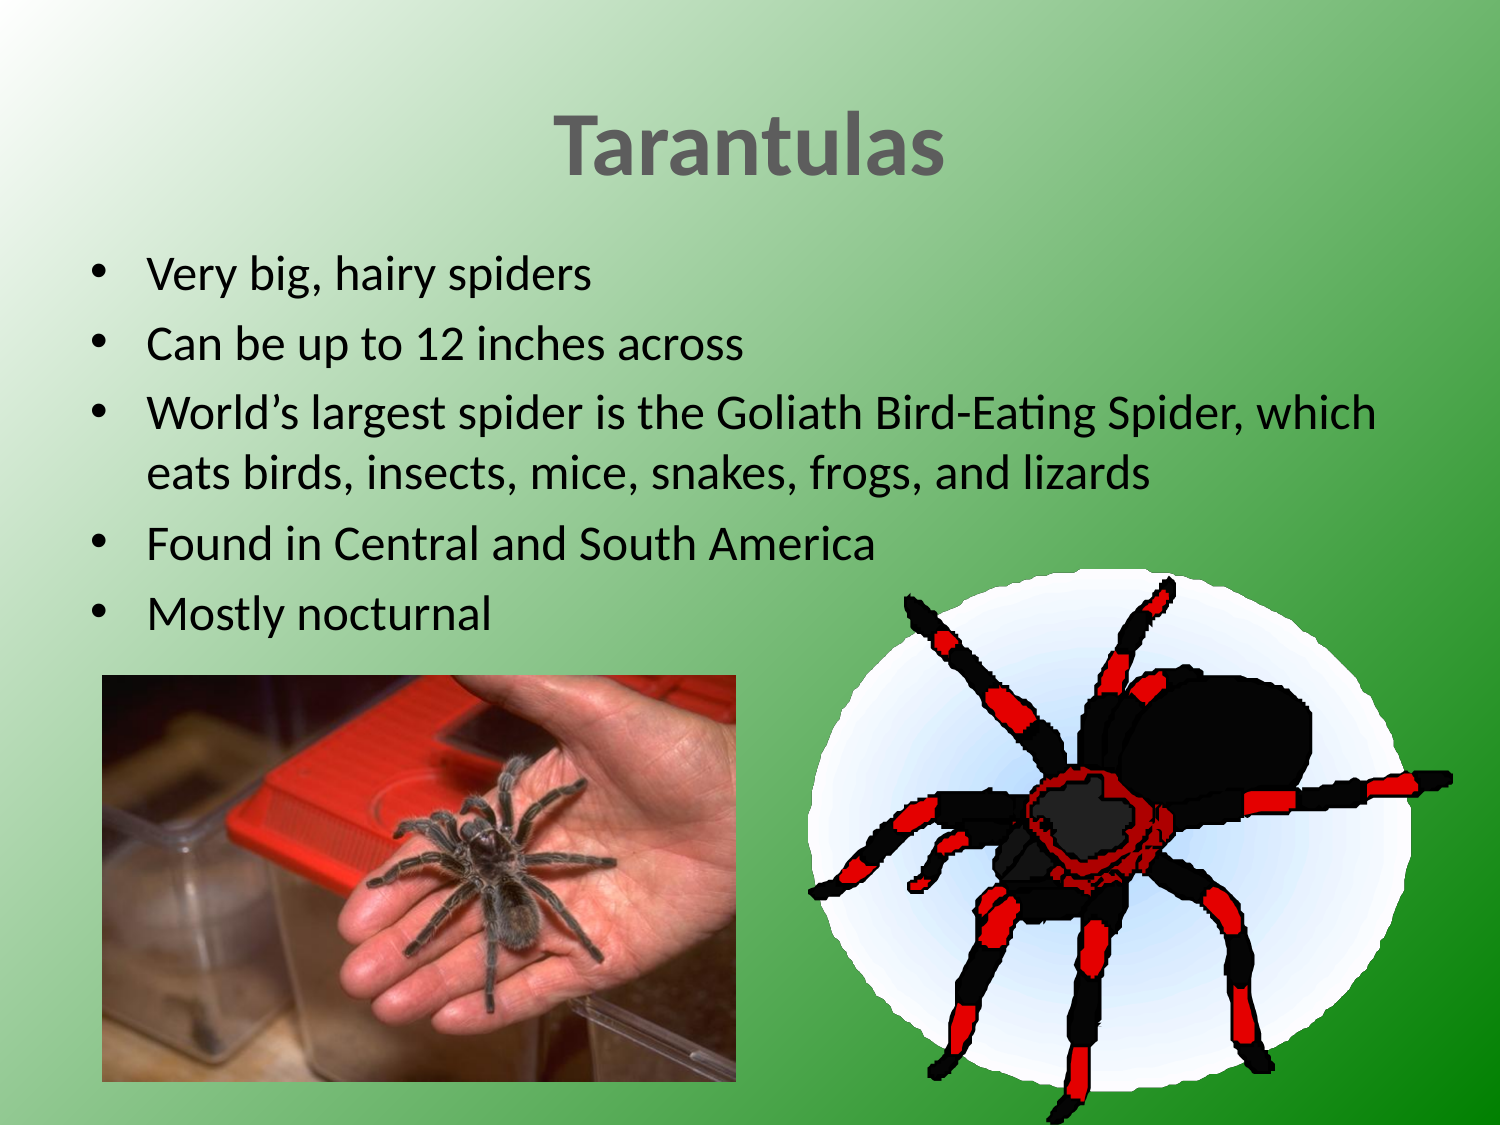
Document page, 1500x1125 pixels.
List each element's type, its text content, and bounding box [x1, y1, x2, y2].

picture [808, 567, 1458, 1125]
title Tarantulas [75, 45, 1425, 232]
list Very big, hairy spiders Can be up to 12 inches across World’s largest spider is the Goliath Bird-Eating Spider, which eats birds, insects, mice, snakes, frogs, and lizards Found in Central and South America Mostly nocturnal [75, 232, 1425, 712]
picture [102, 675, 737, 1083]
